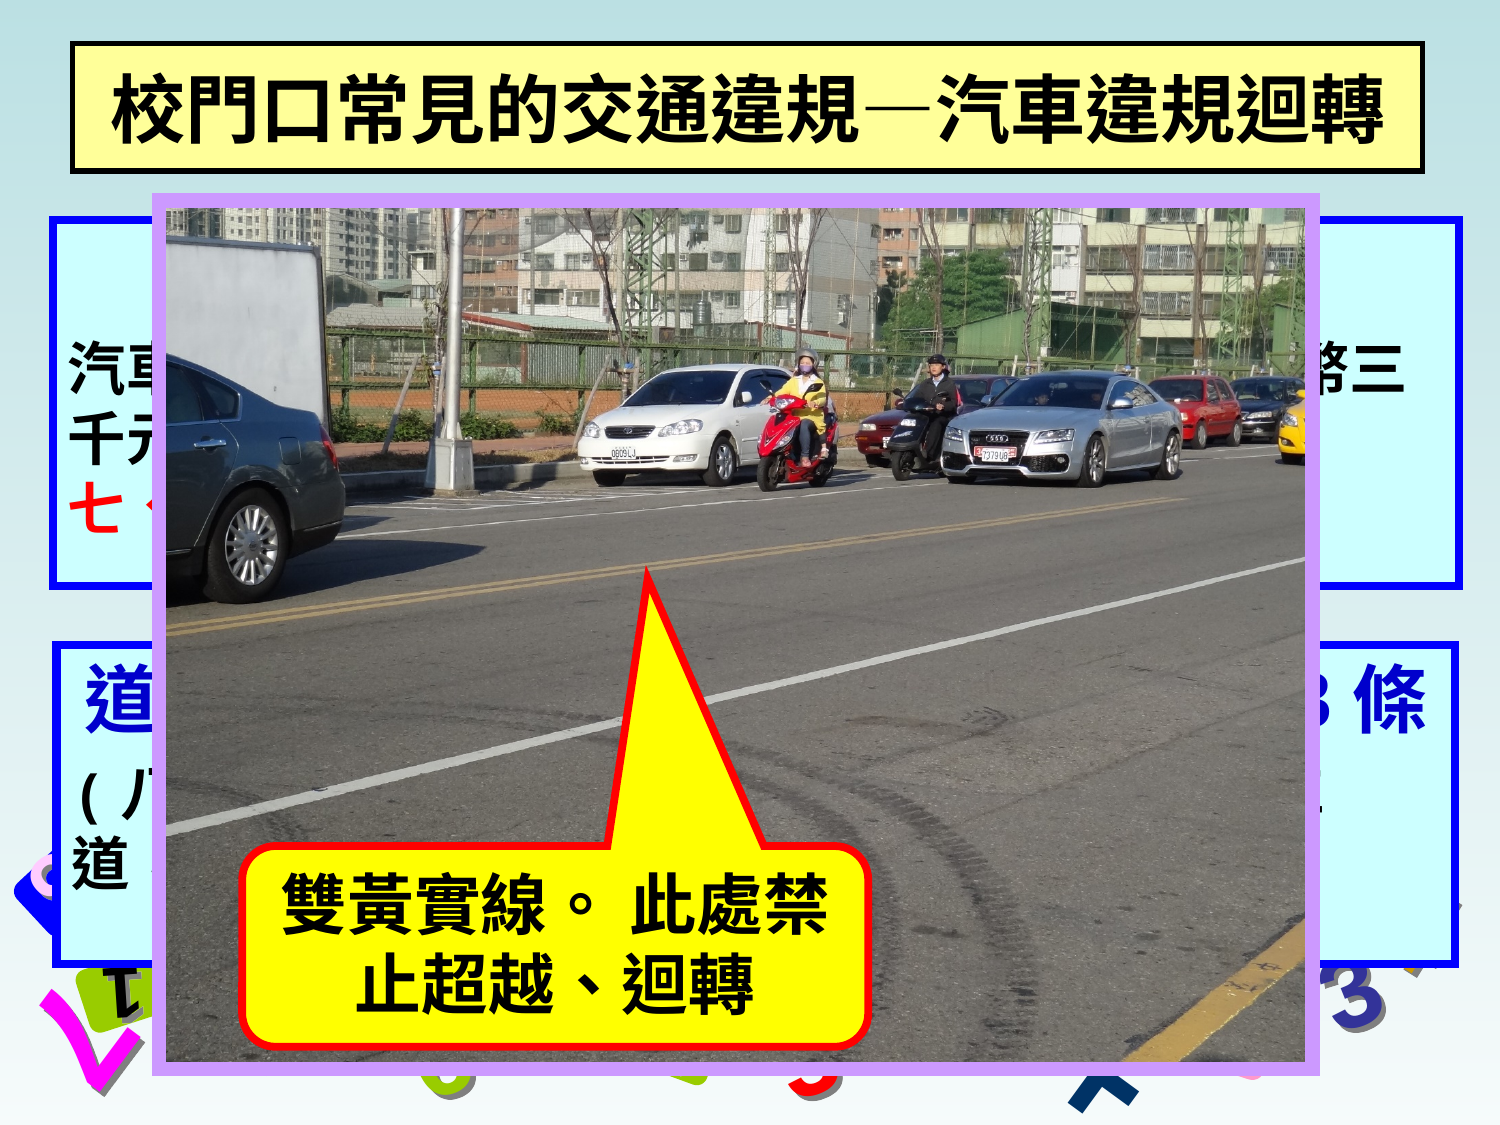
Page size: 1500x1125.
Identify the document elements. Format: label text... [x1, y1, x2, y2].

text_box 道路交通管理處罰條例 第33條 汽車行駛……有下列行為者，處汽車駕駛人新臺幣三千元以上六千元以下罰鍰： 七、違規超車、迴車、倒車、逆向行駛。 [53, 219, 152, 587]
text_box 道路交通標誌標線號誌設置規則 第33條 (八) 雙黃實線：設於路段中，用以分隔對向車道， 並雙向禁止超車、跨越或迴轉。 [56, 645, 152, 964]
text_box 道路交通管理處罰條例 第33條 汽車行駛……有下列行為者，處汽車駕駛人新臺幣三千元以上六千元以下罰鍰： 七、違規超車、迴車、倒車、逆向行駛。 [1320, 219, 1459, 587]
text_box 道路交通標誌標線號誌設置規則 第33條 (八) 雙黃實線：設於路段中，用以分隔對向車道， 並雙向禁止超車、跨越或迴轉。 [1320, 645, 1455, 964]
picture [166, 208, 1306, 1062]
text_box 校門口常見的交通違規—汽車違規迴轉 [72, 43, 1423, 172]
